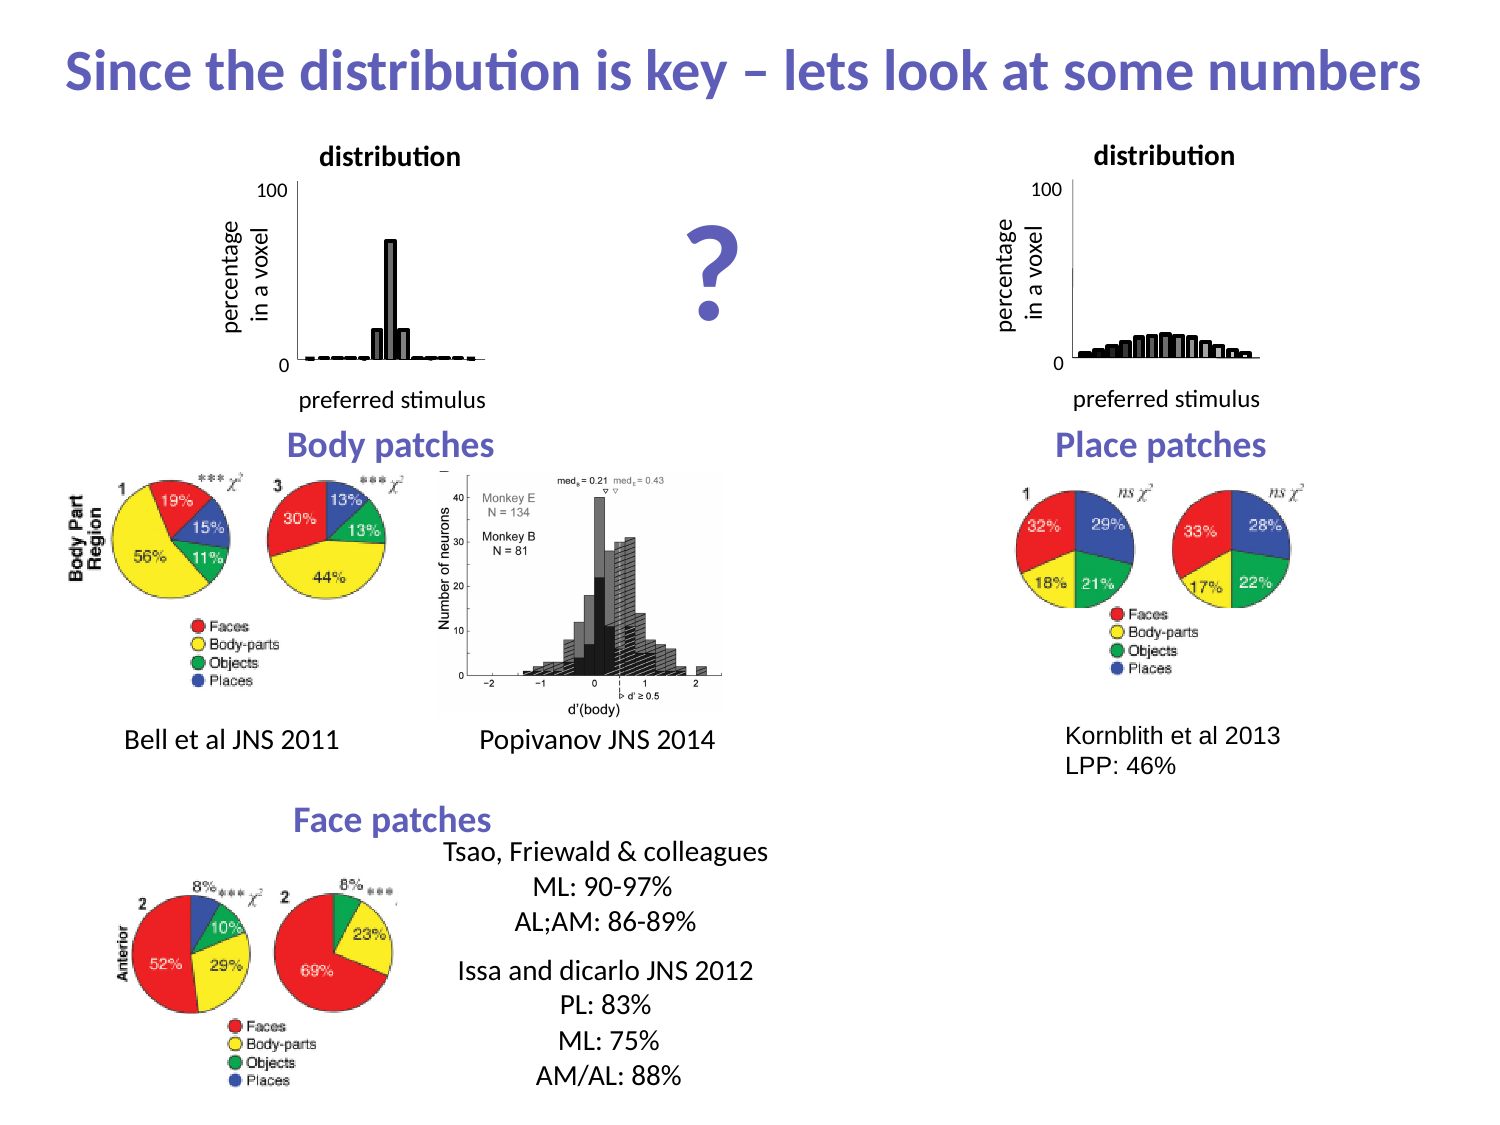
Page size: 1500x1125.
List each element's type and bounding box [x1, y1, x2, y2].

picture [112, 873, 398, 1092]
text_box [278, 787, 784, 1099]
picture [437, 471, 723, 719]
text_box [464, 712, 731, 763]
text_box [665, 174, 764, 355]
picture [1006, 468, 1338, 680]
text_box [212, 137, 511, 473]
text_box [12, 24, 1475, 110]
text_box [109, 712, 356, 763]
picture [49, 468, 404, 692]
text_box [986, 135, 1283, 468]
text_box [1050, 712, 1300, 788]
